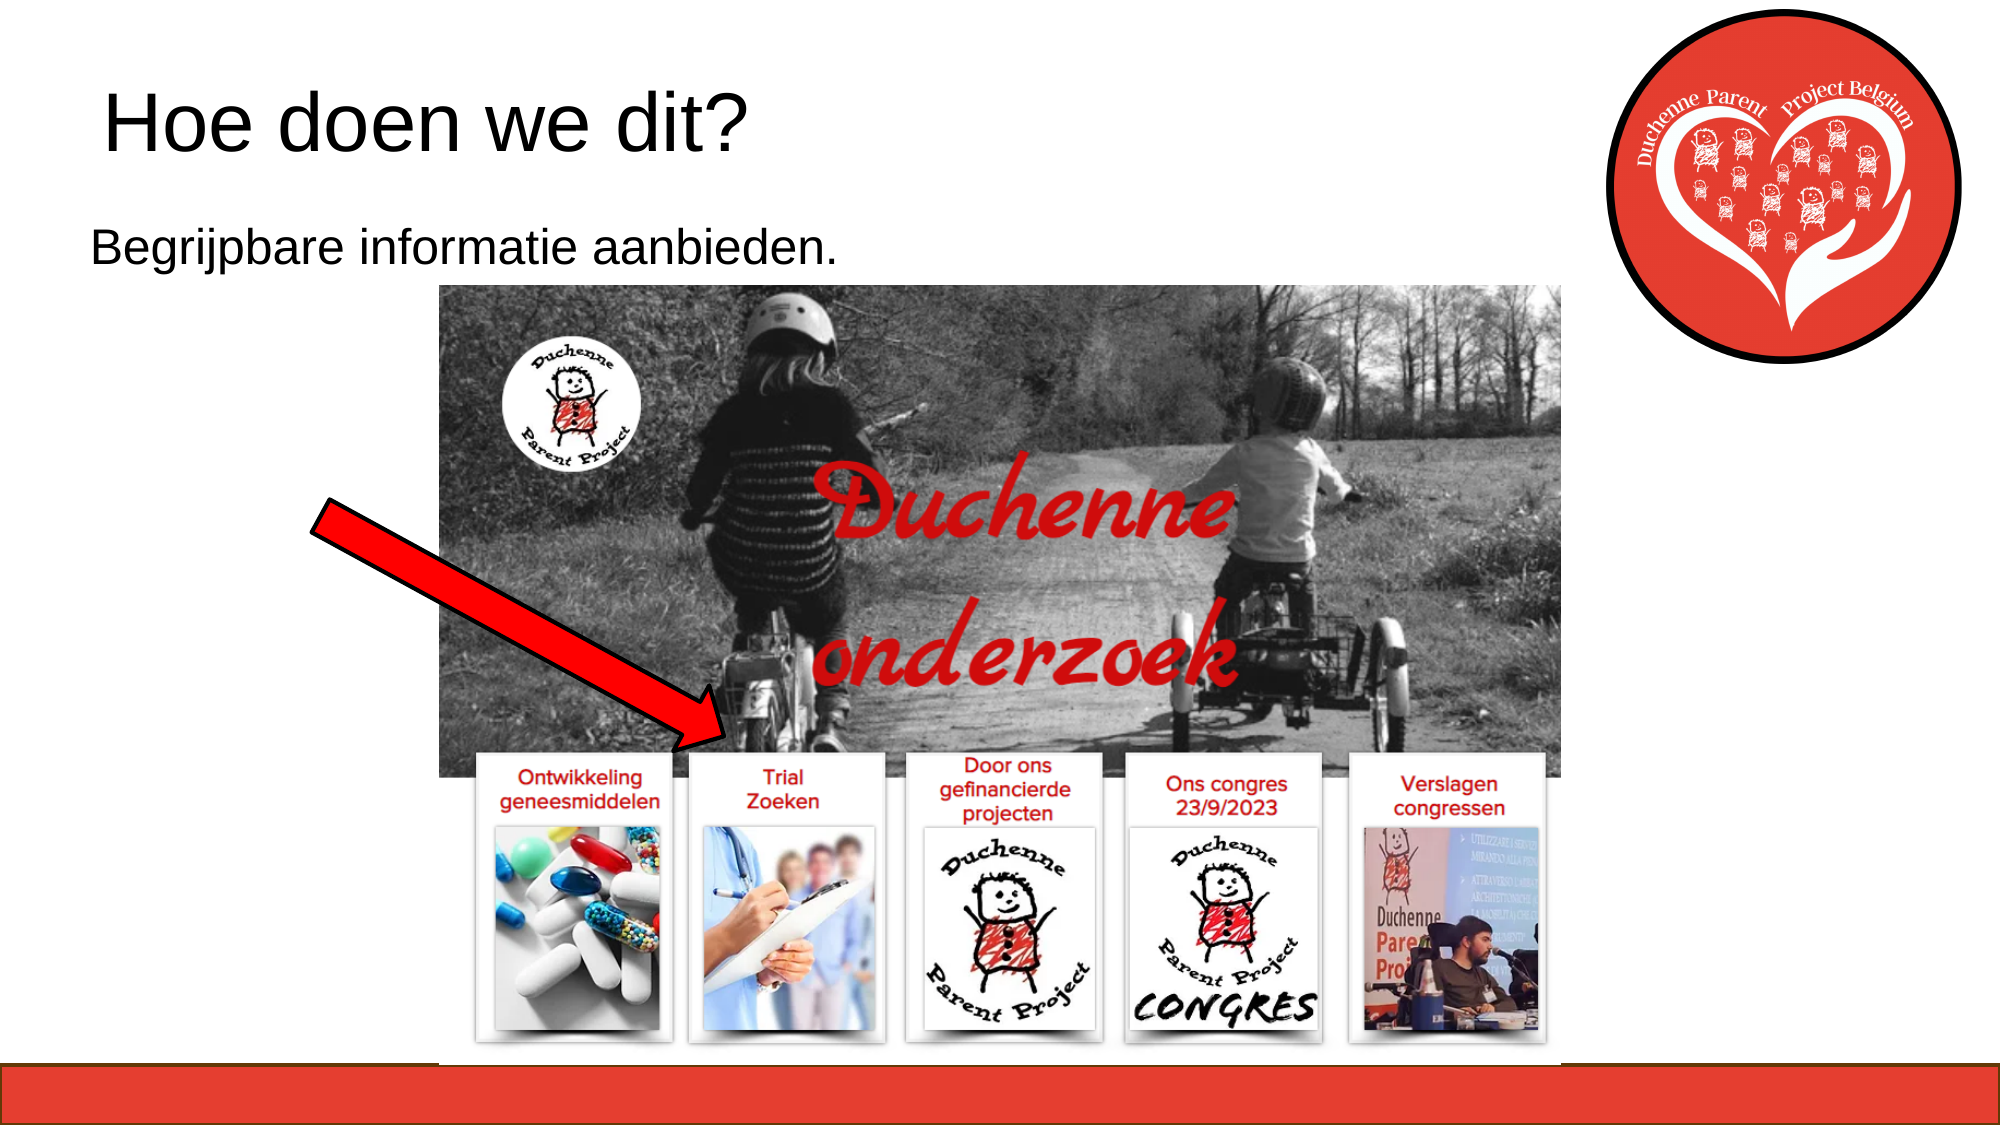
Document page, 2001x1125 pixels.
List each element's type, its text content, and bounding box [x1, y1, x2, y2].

text_box Begrijpbare informatie aanbieden. [75, 176, 1520, 432]
picture [438, 8, 2000, 1065]
text_box [0, 1063, 2000, 1125]
text_box Hoe doen we dit? [87, 60, 1520, 176]
text_box [309, 497, 433, 602]
